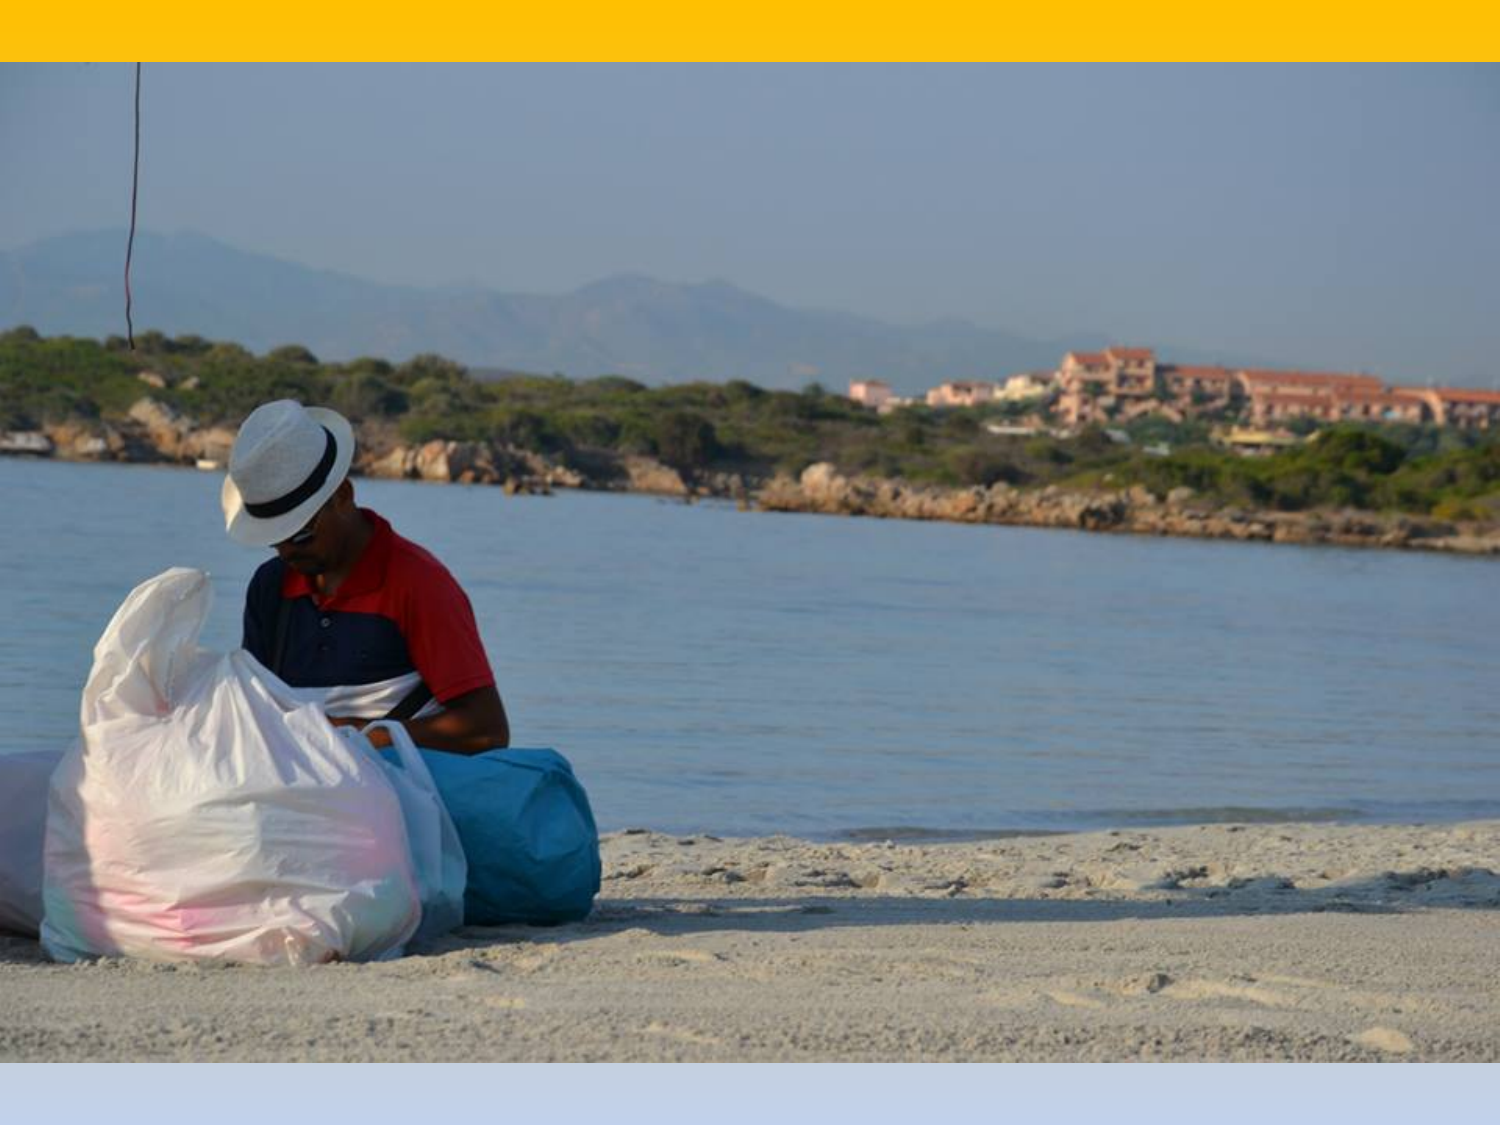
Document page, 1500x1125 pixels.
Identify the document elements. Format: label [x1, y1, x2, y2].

picture [0, 62, 1500, 1063]
